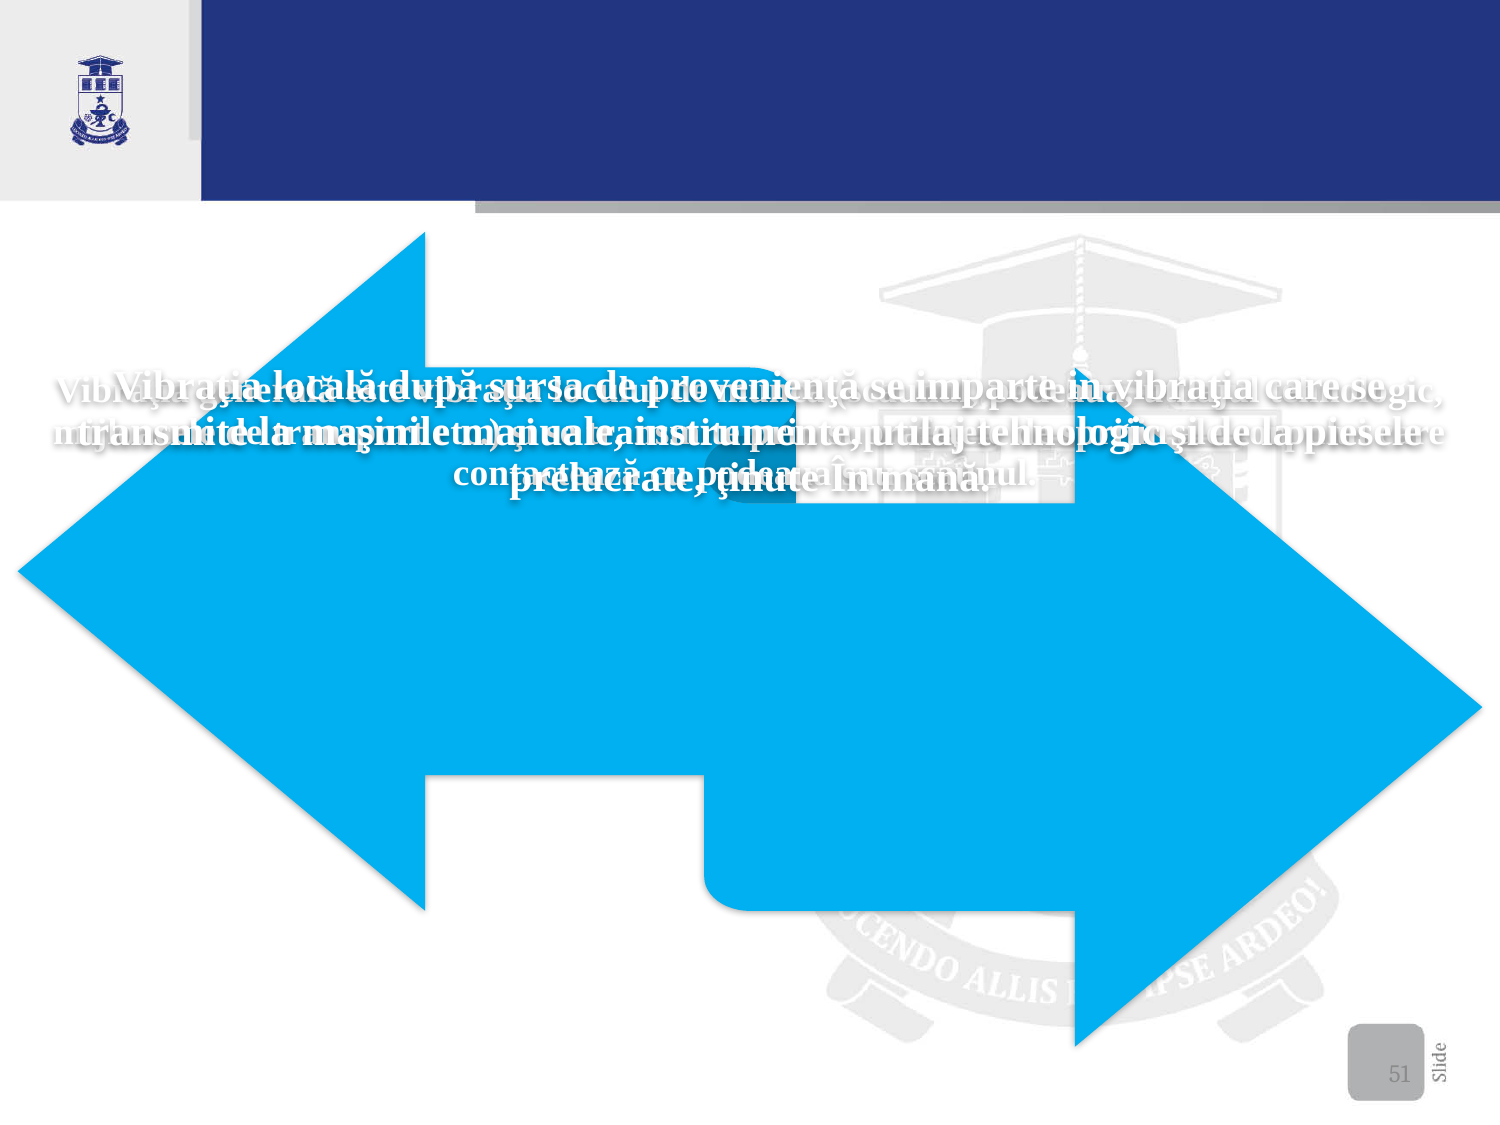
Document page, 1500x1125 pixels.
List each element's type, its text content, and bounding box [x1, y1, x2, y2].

slide_number 51 [1074, 1055, 1425, 1103]
picture [0, 0, 1500, 1125]
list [17, 231, 1483, 1047]
